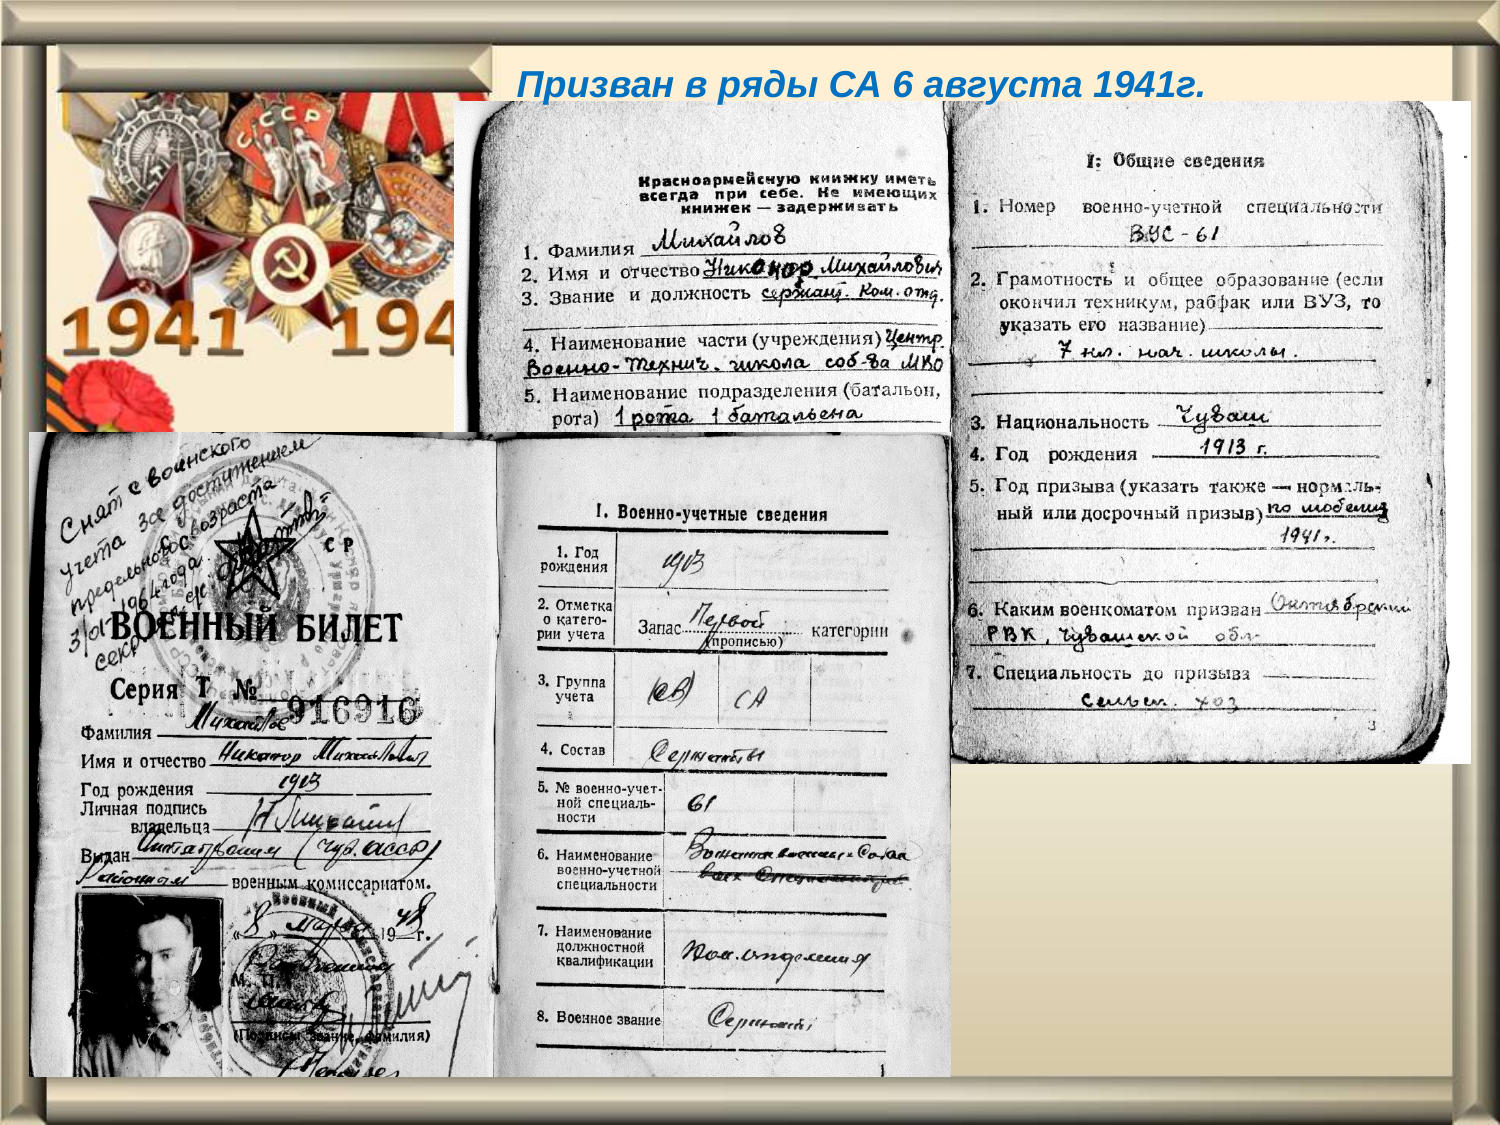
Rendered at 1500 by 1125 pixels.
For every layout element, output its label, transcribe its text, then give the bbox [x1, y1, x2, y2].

text_box Призван в ряды СА 6 августа 1941г. [501, 53, 1447, 100]
picture [0, 0, 1500, 1125]
